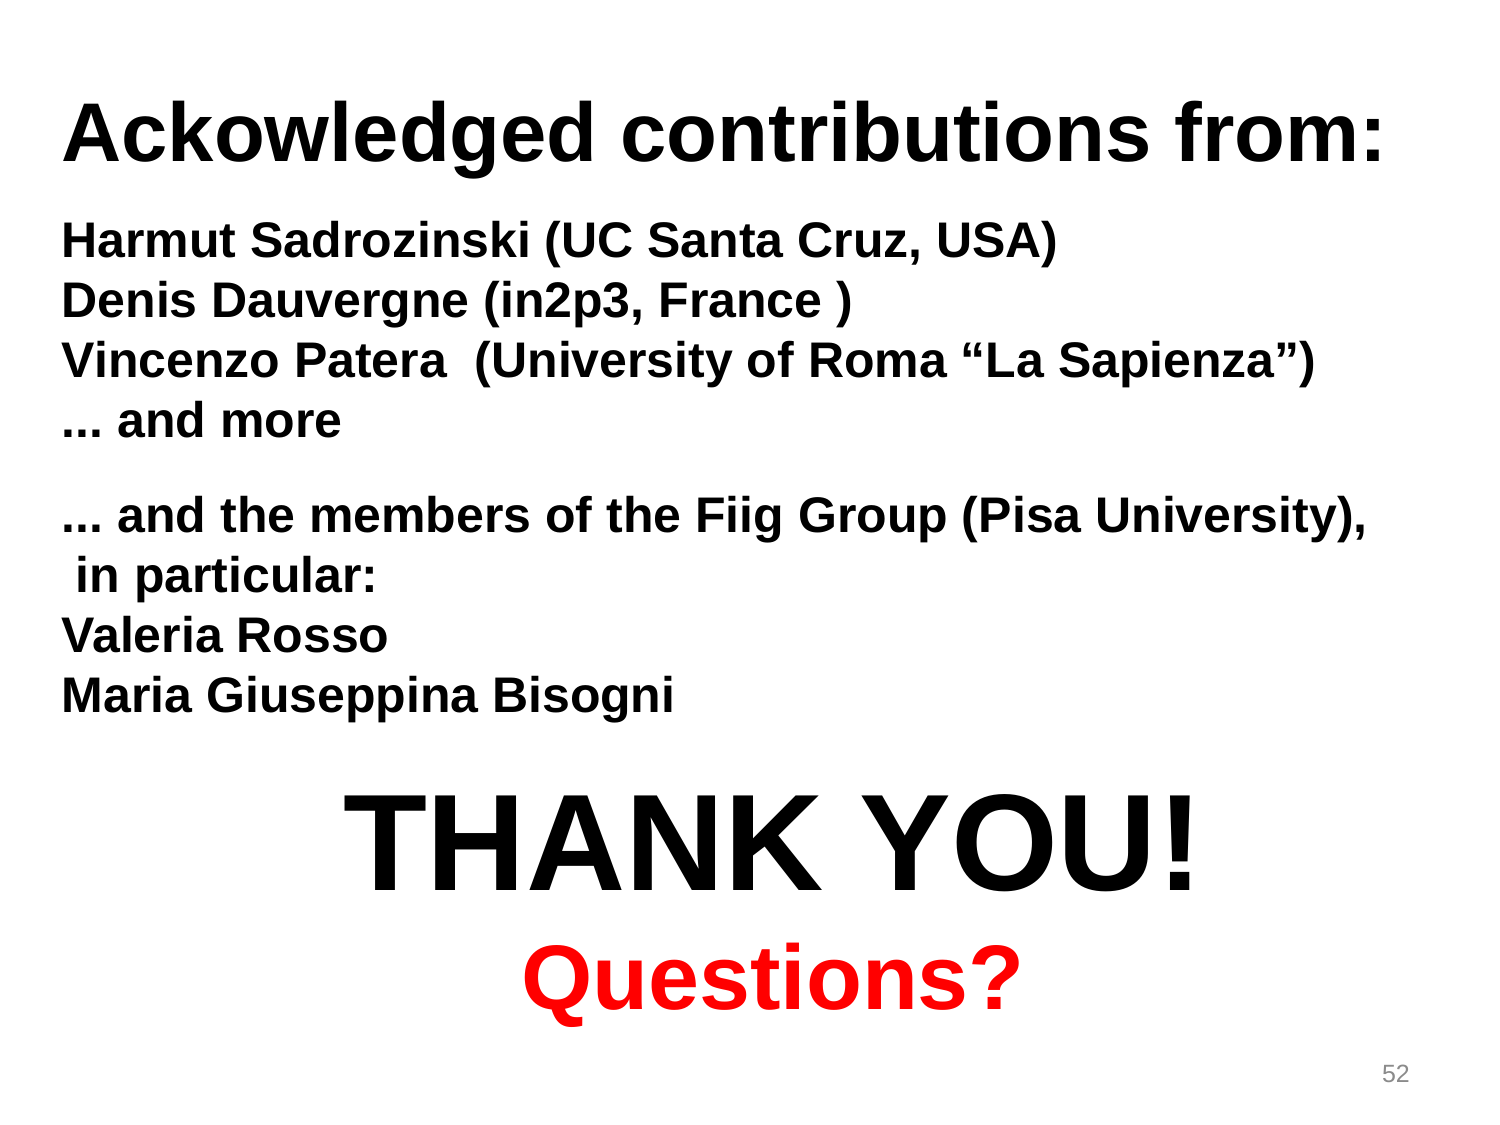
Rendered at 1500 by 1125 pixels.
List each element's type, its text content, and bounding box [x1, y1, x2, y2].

text_box Ackowledged contributions from: Harmut Sadrozinski (UC Santa Cruz, USA) Denis Dauvergne (in2p3, France ) Vincenzo Patera (University of Roma “La Sapienza”) ... and more ... and the members of the Fiig Group (Pisa University), in particular: Valeria Rosso Maria Giuseppina Bisogni THANK YOU! Questions? [46, 70, 1500, 1125]
